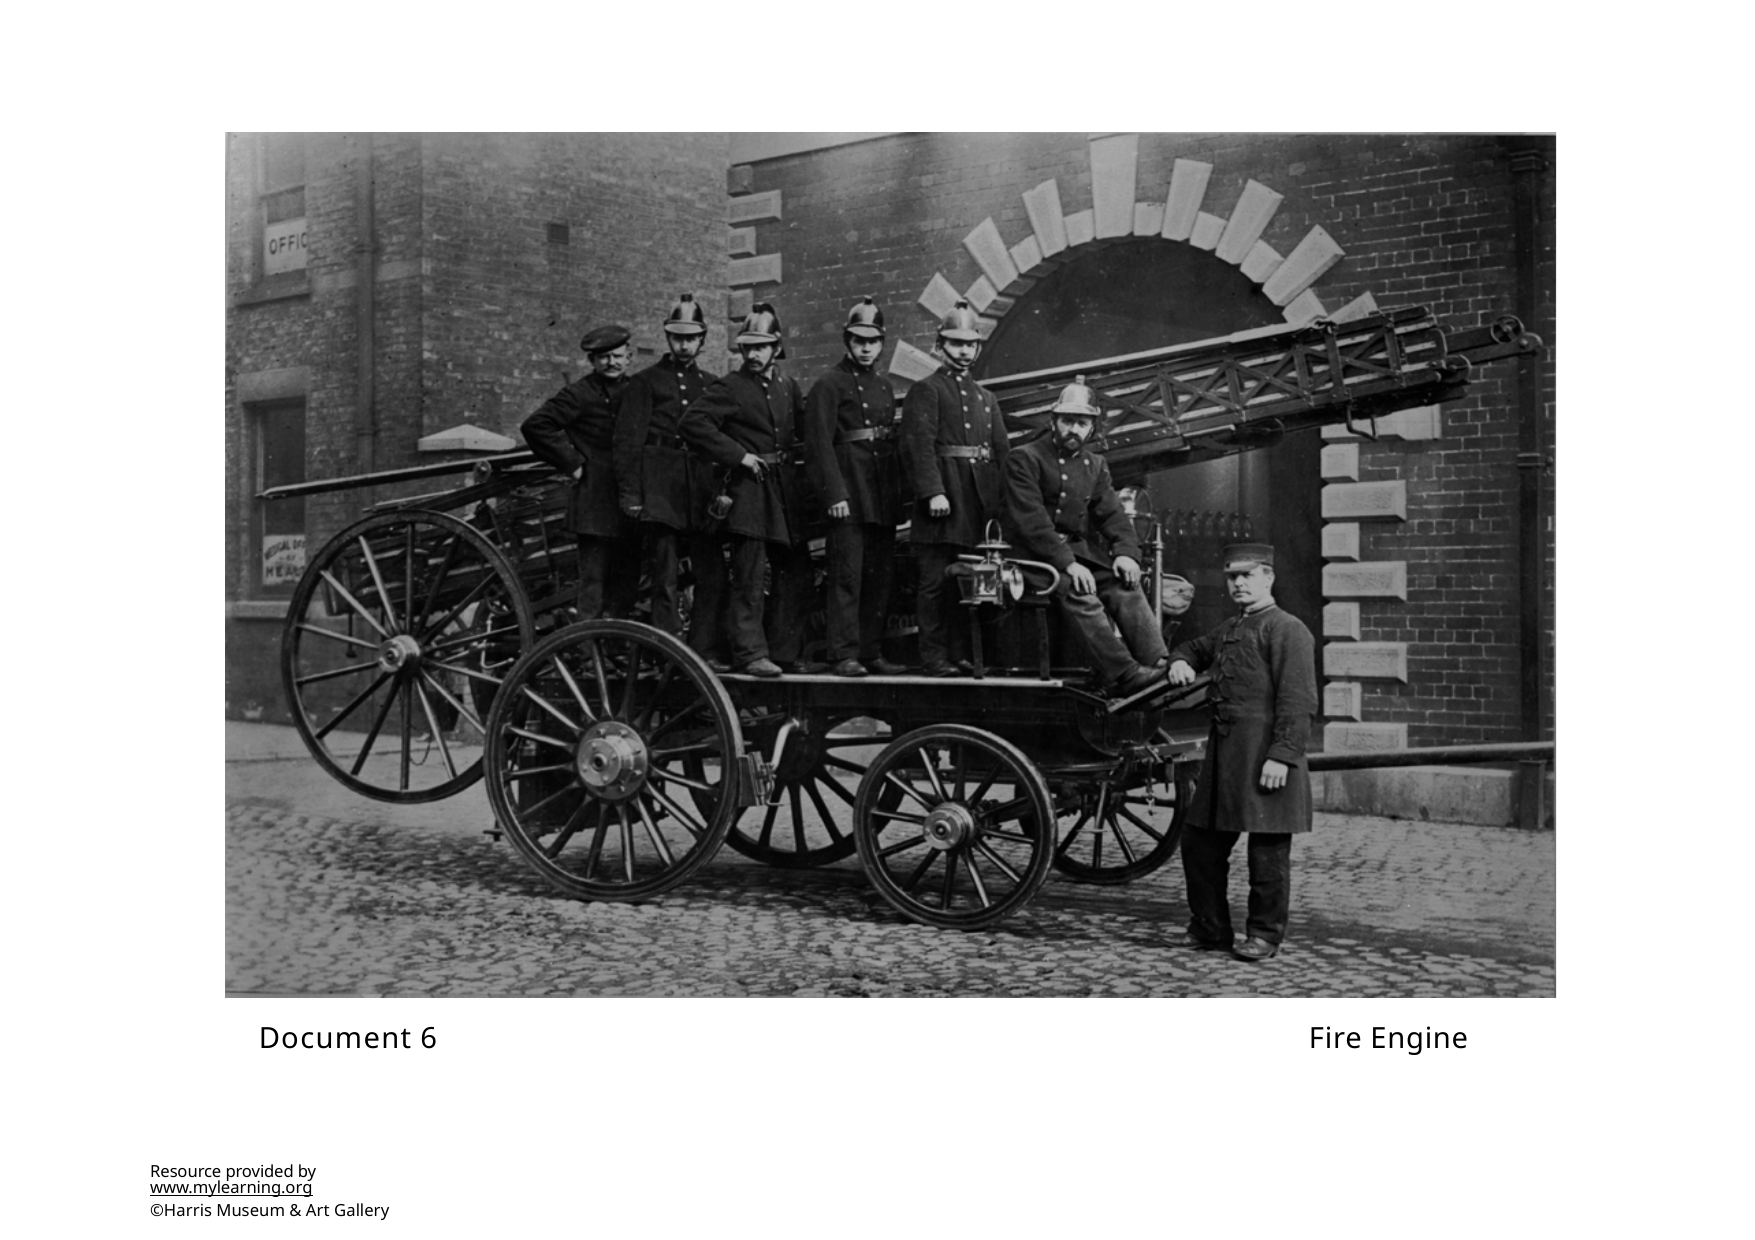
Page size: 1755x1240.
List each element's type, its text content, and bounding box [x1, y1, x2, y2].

text_box Fire Engine [1306, 1019, 1476, 1055]
text_box [225, 132, 1557, 998]
text_box Document 6 [256, 1019, 447, 1055]
footer Resource provided by www.mylearning.org ©Harris Museum & Art Gallery [147, 1162, 470, 1240]
